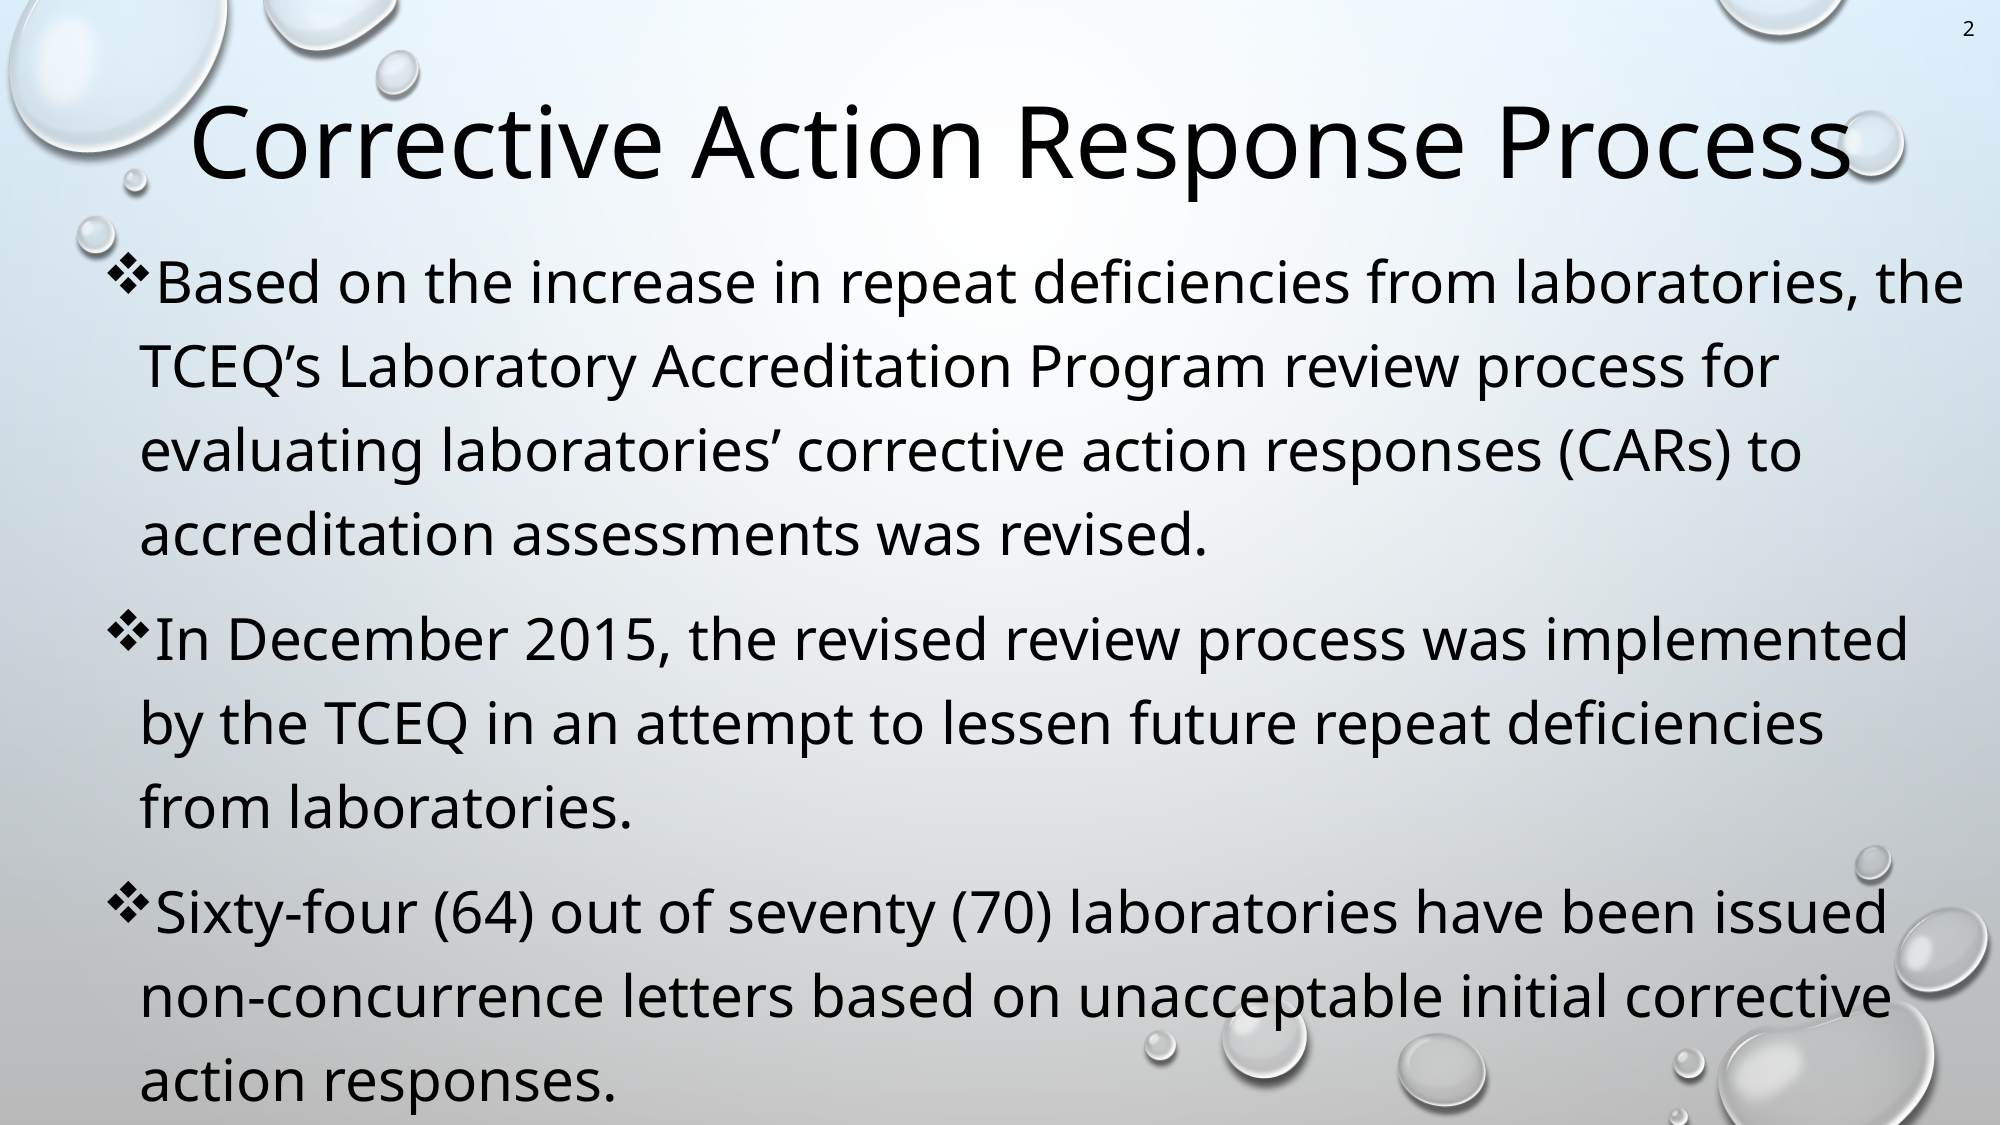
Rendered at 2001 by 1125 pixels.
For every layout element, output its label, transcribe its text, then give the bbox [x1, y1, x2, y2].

title Corrective Action Response Process [62, 15, 1983, 278]
picture [0, 0, 2000, 1125]
list Based on the increase in repeat deficiencies from laboratories, the TCEQ’s Laboratory Accreditation Program review process for evaluating laboratories’ corrective action responses (CARs) to accreditation assessments was revised. In December 2015, the revised review process was implemented by the TCEQ in an attempt to lessen future repeat deficiencies from laboratories. Sixty-four (64) out of seventy (70) laboratories have been issued non-concurrence letters based on unacceptable initial corrective action responses. [87, 224, 1983, 1109]
slide_number 2 [1864, 0, 1990, 61]
